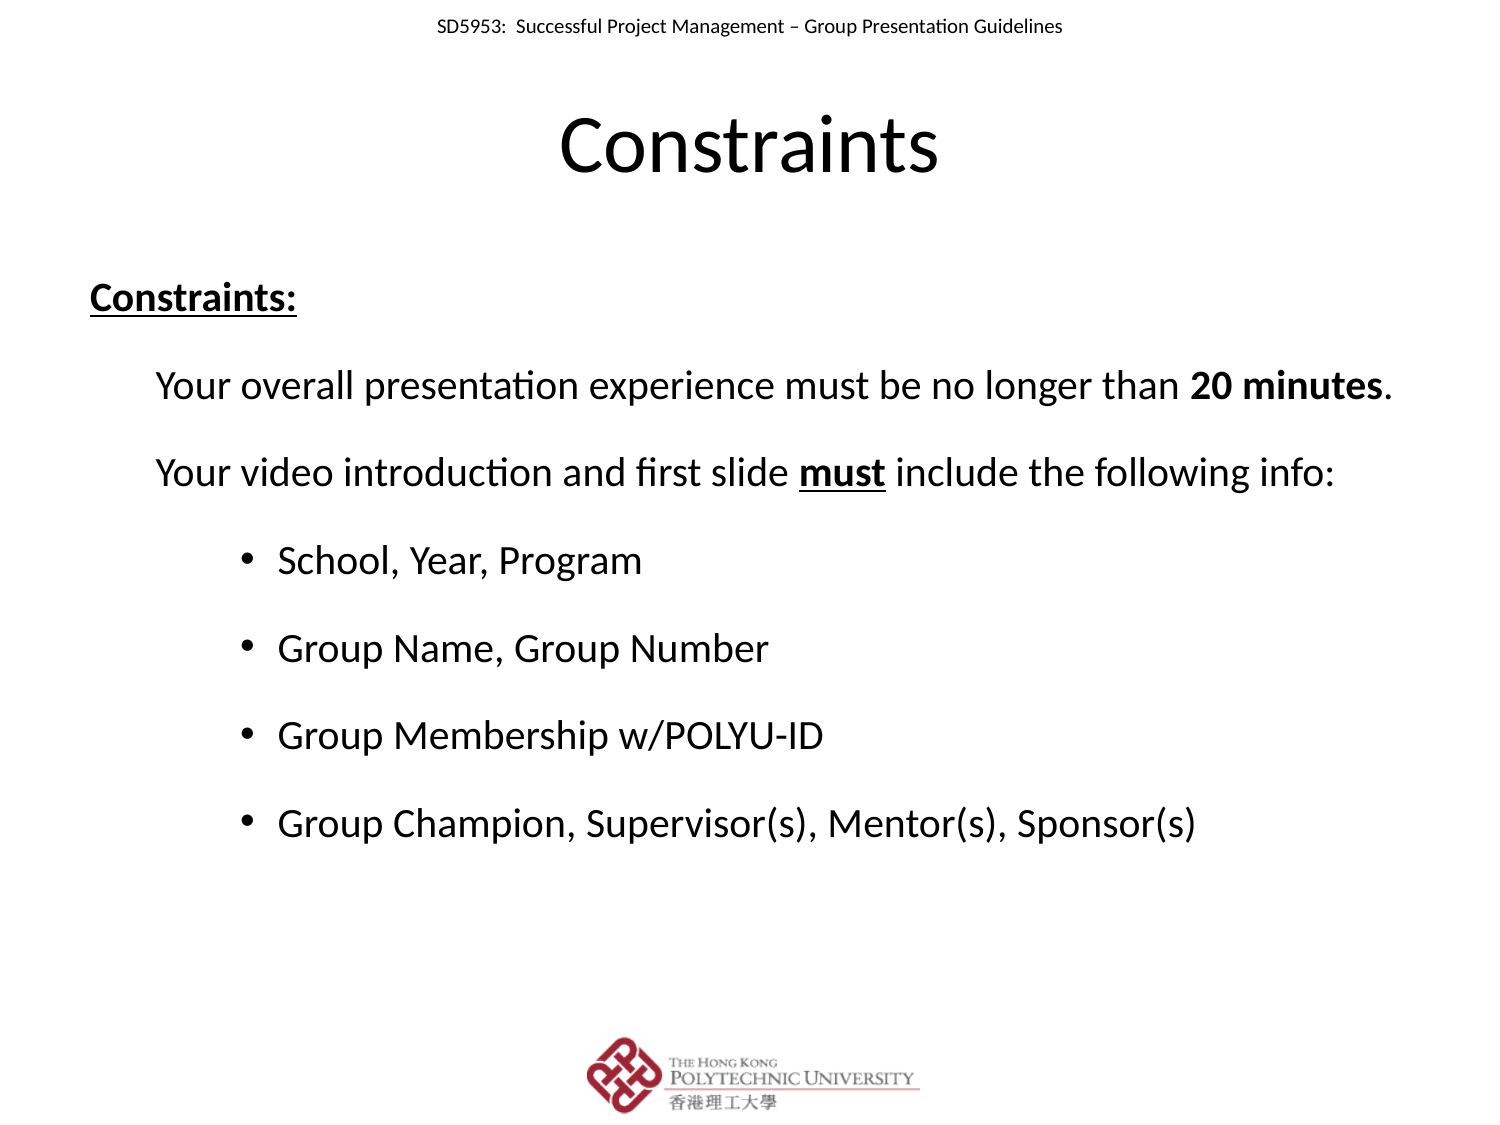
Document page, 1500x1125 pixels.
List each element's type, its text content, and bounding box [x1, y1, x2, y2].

title Constraints [75, 45, 1425, 233]
list Constraints: Your overall presentation experience must be no longer than 20 minutes. Your video introduction and first slide must include the following info: School, Year, Program Group Name, Group Number Group Membership w/POLYU-ID Group Champion, Supervisor(s), Mentor(s), Sponsor(s) [75, 262, 1425, 1005]
picture [587, 1037, 920, 1114]
